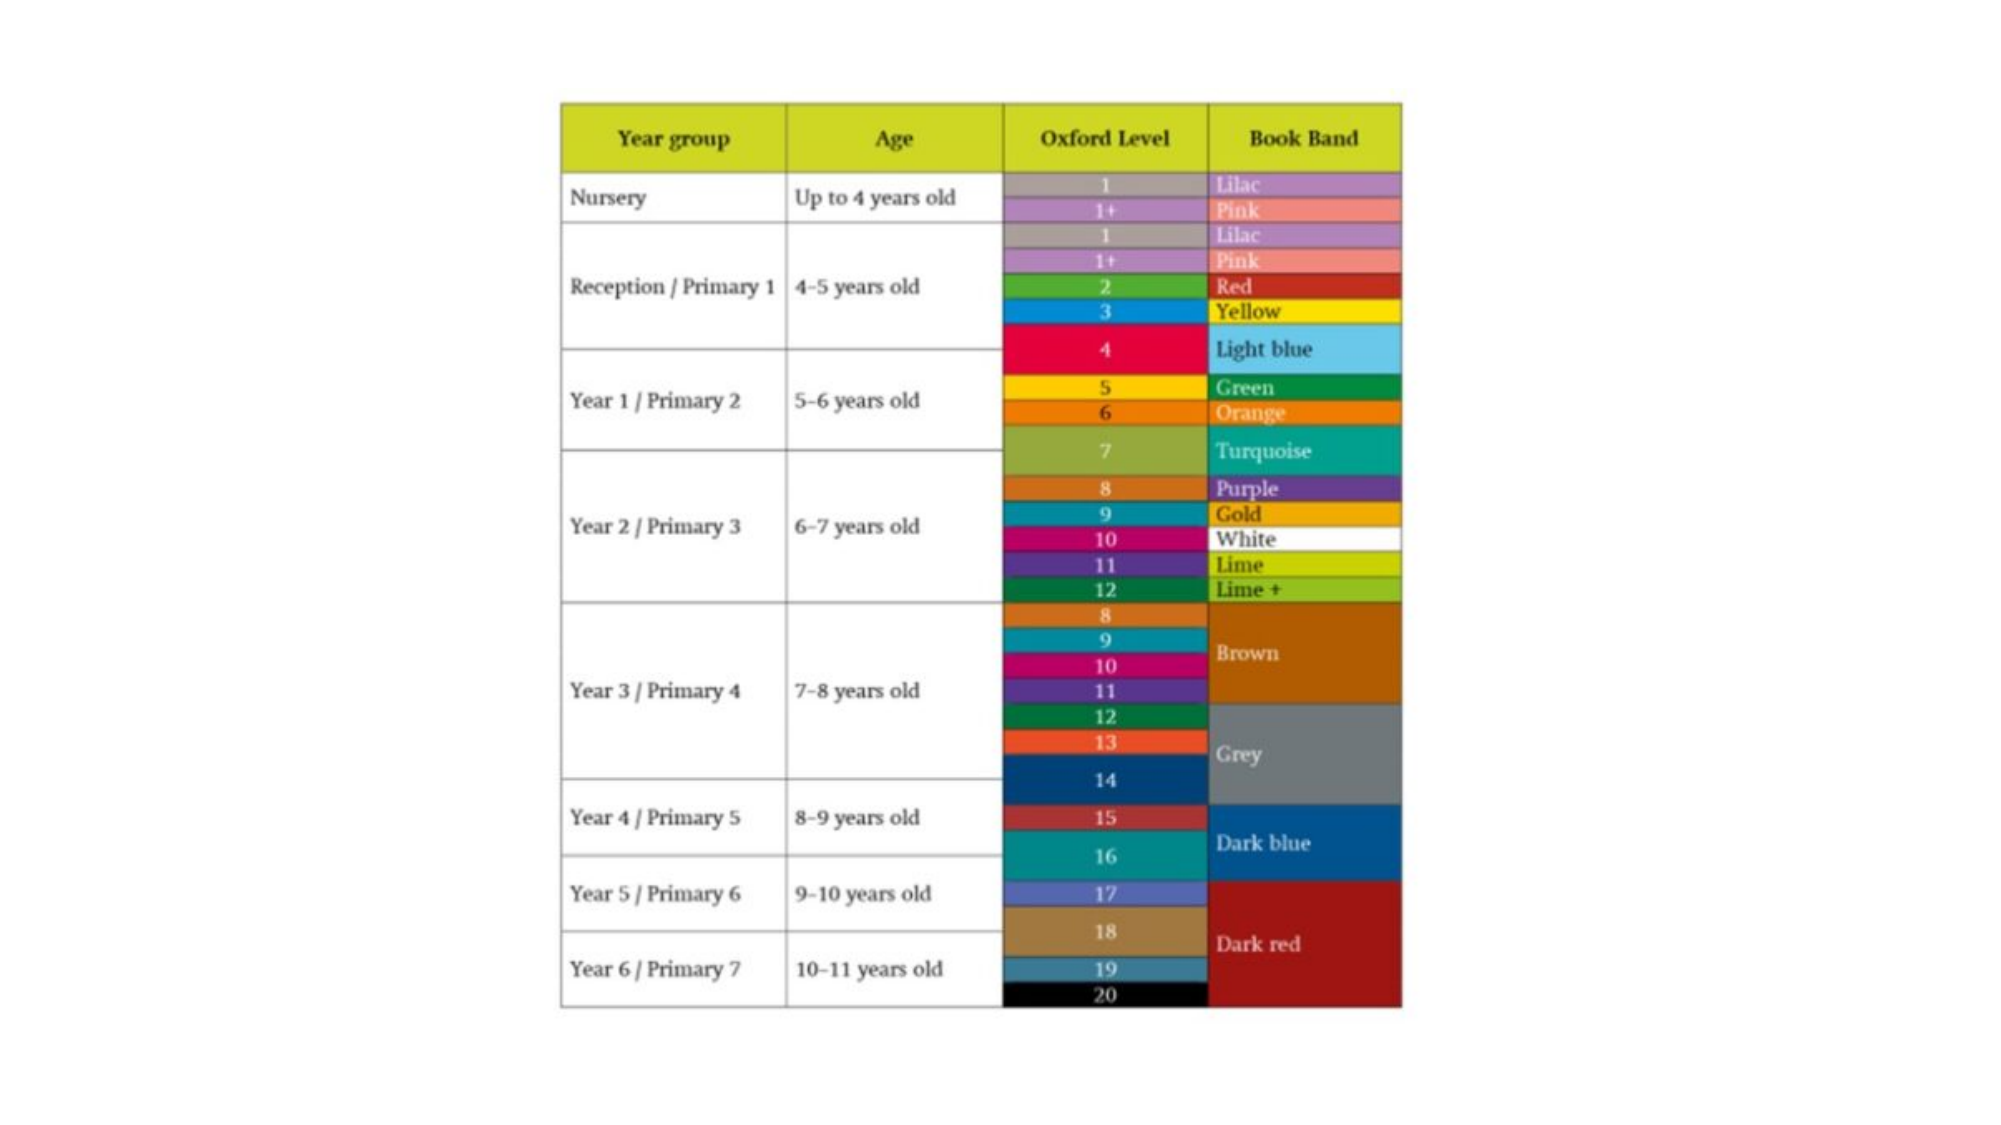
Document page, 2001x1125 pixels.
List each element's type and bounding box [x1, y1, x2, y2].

picture [513, 88, 1424, 1045]
